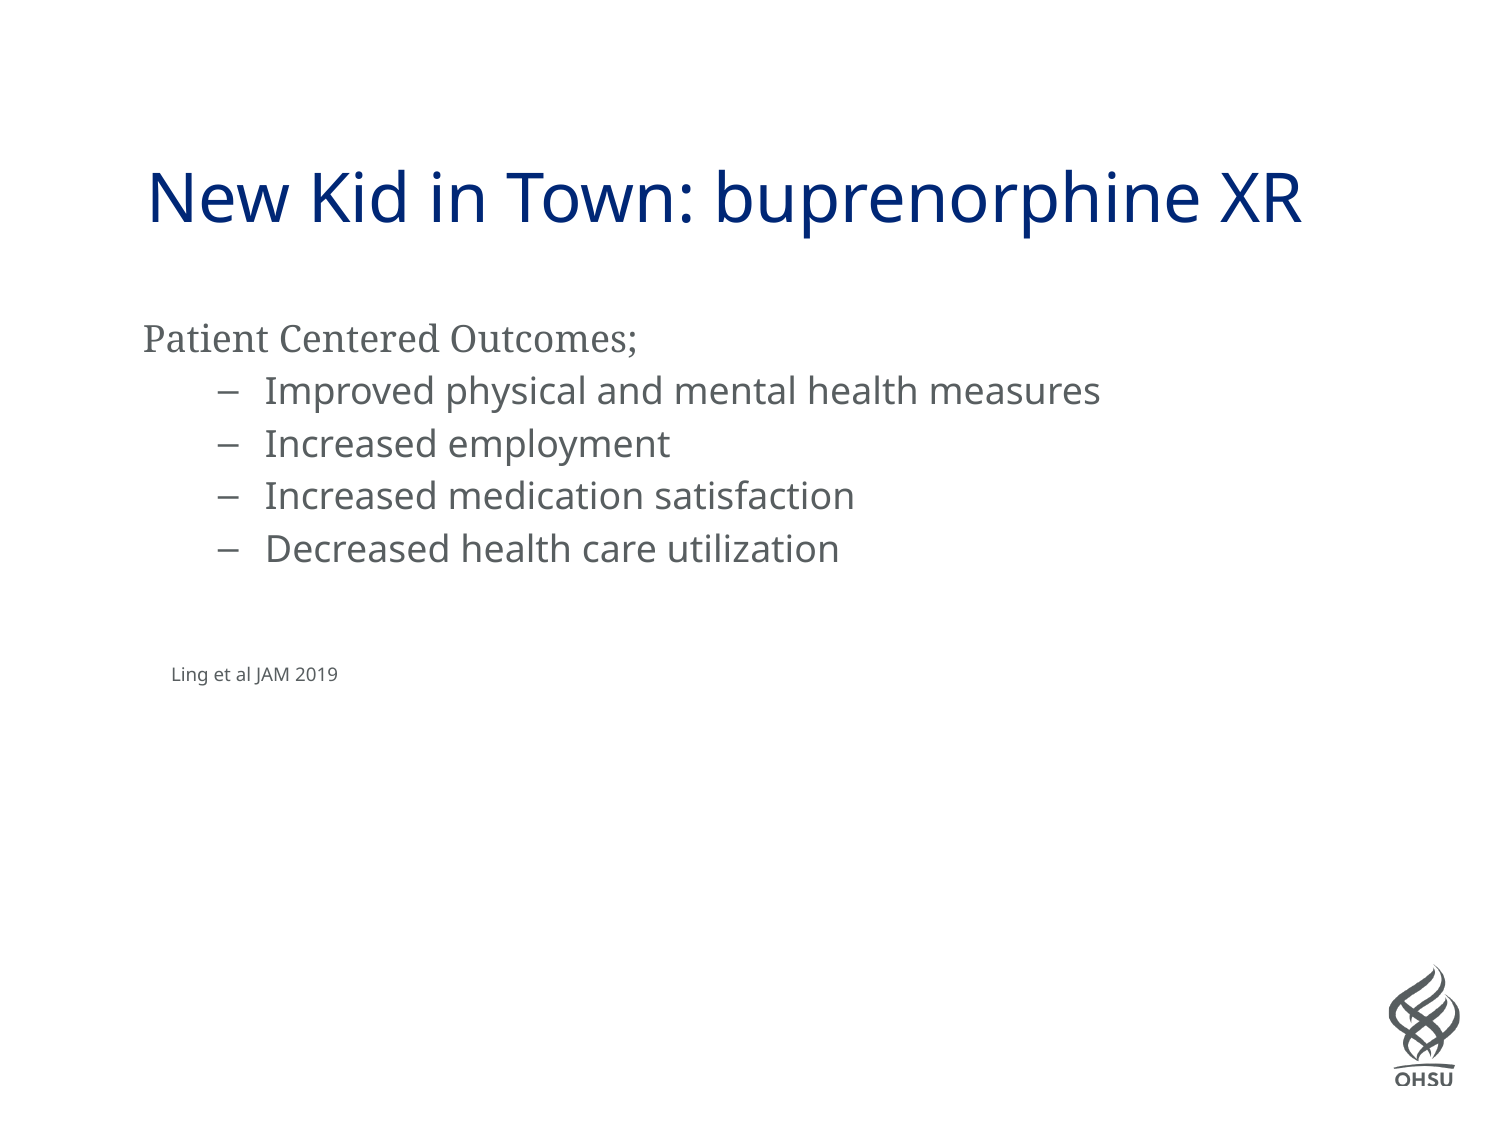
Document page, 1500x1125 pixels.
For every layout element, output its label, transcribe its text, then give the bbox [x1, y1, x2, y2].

title New Kid in Town: buprenorphine XR [131, 111, 1380, 279]
list Patient Centered Outcomes; Improved physical and mental health measures Increased employment Increased medication satisfaction Decreased health care utilization Ling et al JAM 2019 [131, 309, 1380, 799]
